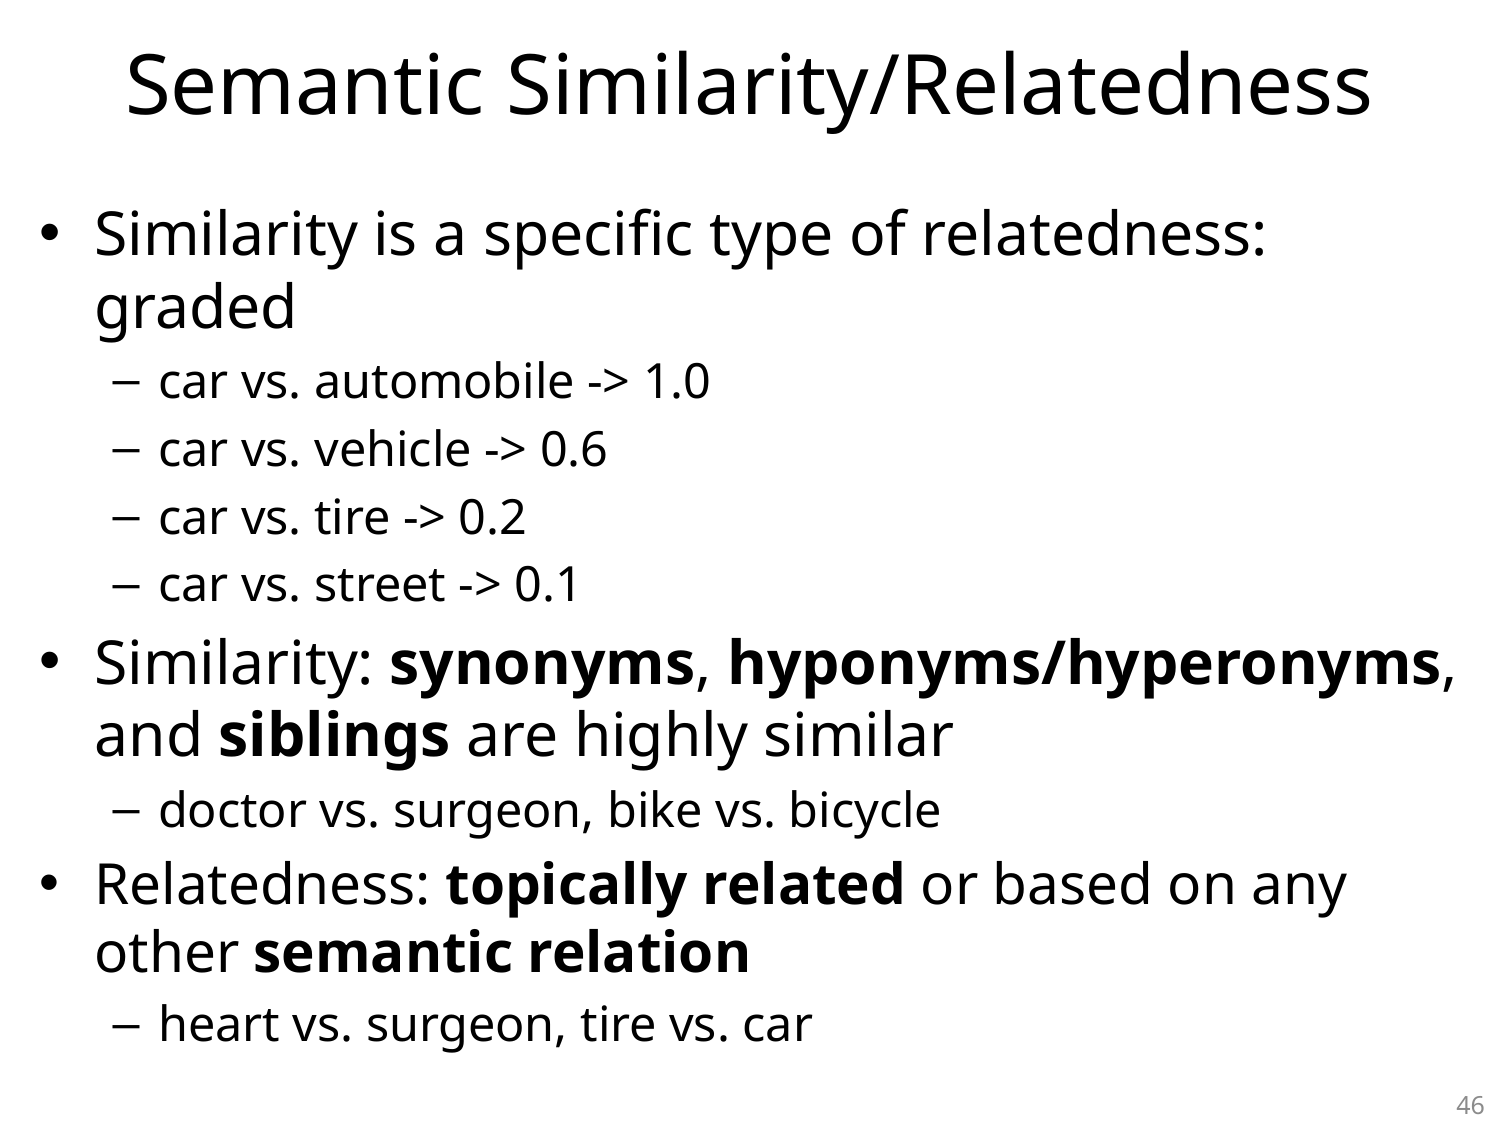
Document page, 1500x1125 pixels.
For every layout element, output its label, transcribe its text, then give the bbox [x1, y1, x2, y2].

slide_number 46 [1149, 1087, 1500, 1125]
list Similarity is a specific type of relatedness: graded car vs. automobile -> 1.0 car vs. vehicle -> 0.6 car vs. tire -> 0.2 car vs. street -> 0.1 Similarity: synonyms, hyponyms/hyperonyms, and siblings are highly similar doctor vs. surgeon, bike vs. bicycle Relatedness: topically related or based on any other semantic relation heart vs. surgeon, tire vs. car [24, 187, 1475, 1125]
title Semantic Similarity/Relatedness [0, 0, 1500, 163]
